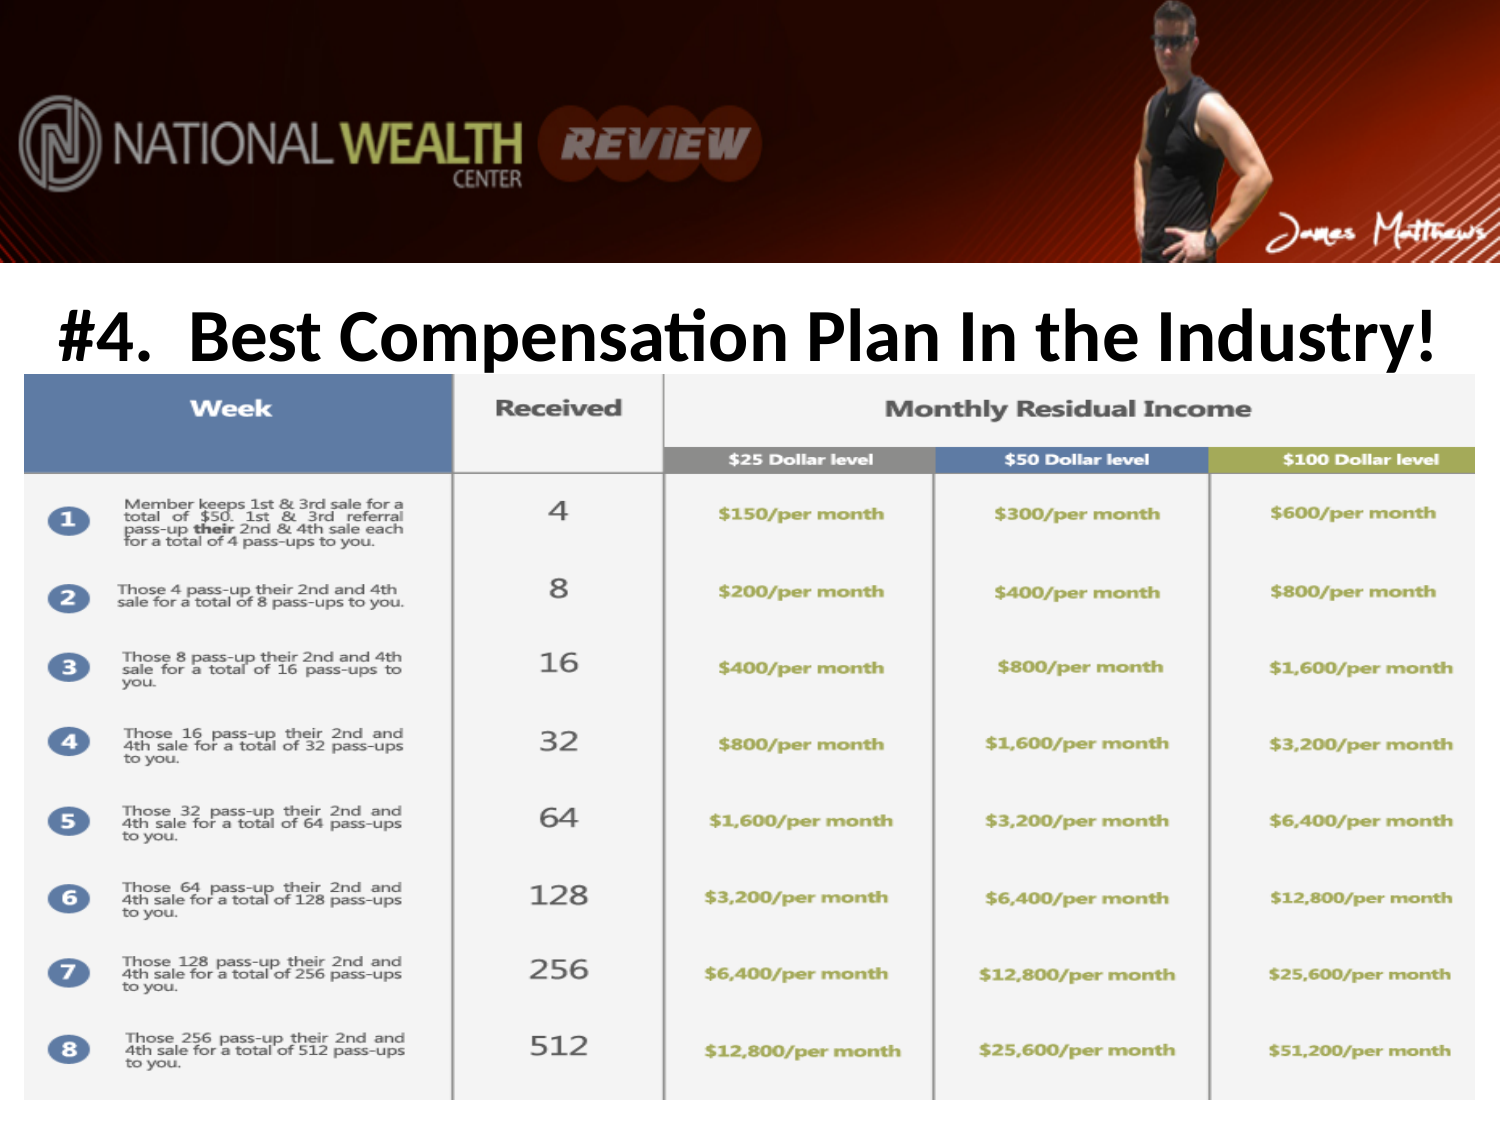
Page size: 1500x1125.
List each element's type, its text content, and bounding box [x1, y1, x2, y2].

picture [24, 374, 1476, 1101]
picture [0, 0, 1500, 263]
title #4. Best Compensation Plan In the Industry! [24, 275, 1475, 374]
